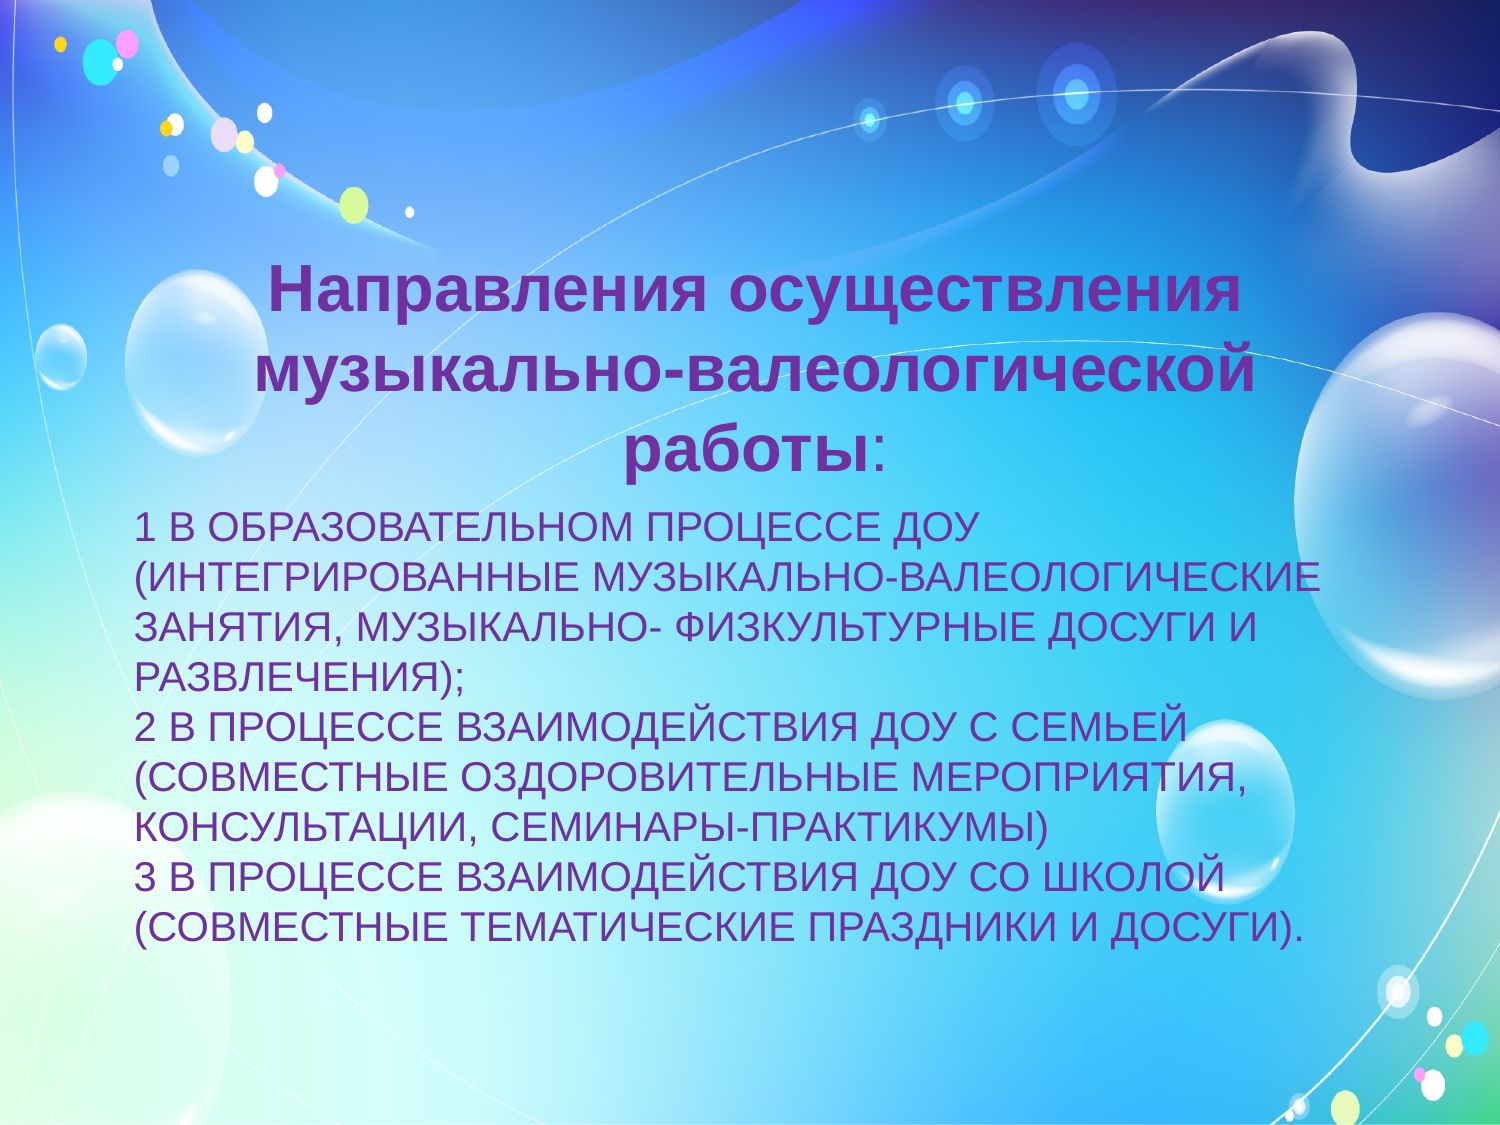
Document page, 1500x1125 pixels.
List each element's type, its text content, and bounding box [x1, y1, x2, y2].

list Направления осуществления музыкально-валеологической работы: [118, 58, 1394, 493]
title 1 В образовательном процессе ДОУ (интегрированные музыкально-валеологические занятия, музыкально- физкультурные досуги и развлечения); 2 В процессе взаимодействия дОУ с семьей (Совместные оздоровительные мероприятия, консультации, семинары-практикумы) 3 В процессе взаимодействия ДОУ со школой (совместные тематические праздники и досуги). [118, 493, 1394, 1055]
picture [0, 0, 1500, 1125]
